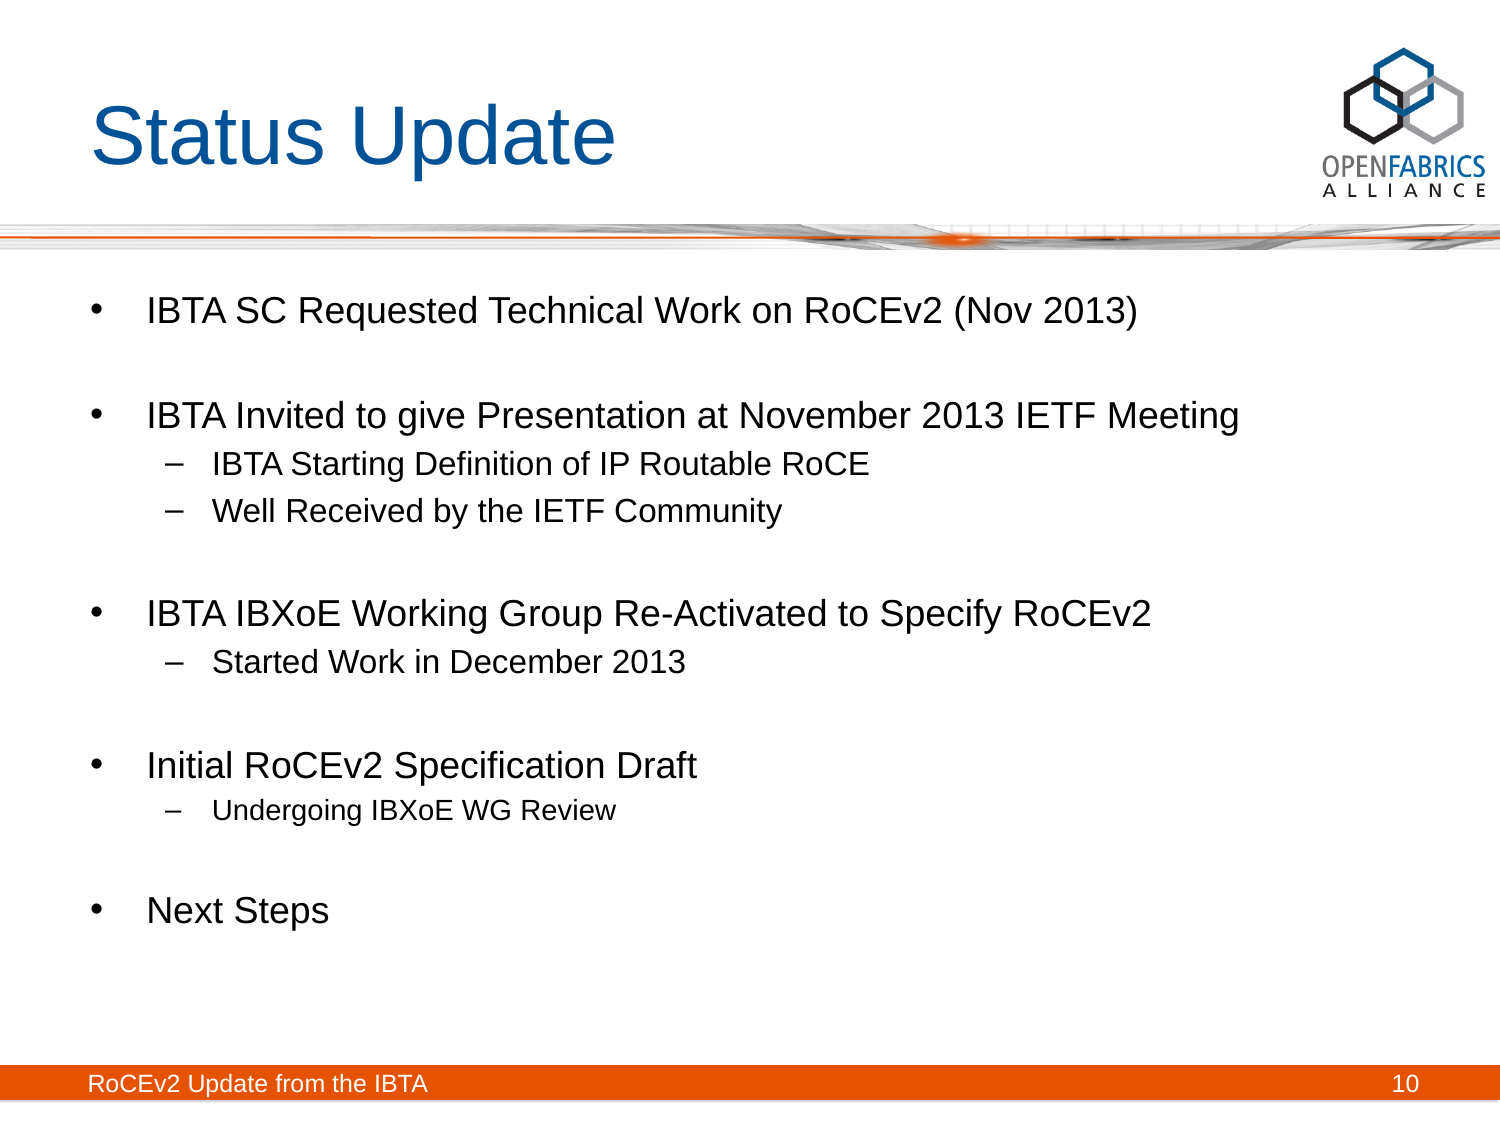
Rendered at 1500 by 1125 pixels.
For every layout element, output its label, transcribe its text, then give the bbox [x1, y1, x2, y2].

title Status Update [75, 37, 1300, 225]
footer RoCEv2 Update from the IBTA [72, 1065, 1256, 1100]
picture [0, 224, 1500, 236]
picture [1312, 37, 1494, 219]
slide_number 10 [1256, 1065, 1435, 1100]
list IBTA SC Requested Technical Work on RoCEv2 (Nov 2013) IBTA Invited to give Presentation at November 2013 IETF Meeting IBTA Starting Definition of IP Routable RoCE Well Received by the IETF Community IBTA IBXoE Working Group Re-Activated to Specify RoCEv2 Started Work in December 2013 Initial RoCEv2 Specification Draft Undergoing IBXoE WG Review Next Steps [75, 278, 1425, 1041]
picture [0, 239, 1500, 250]
